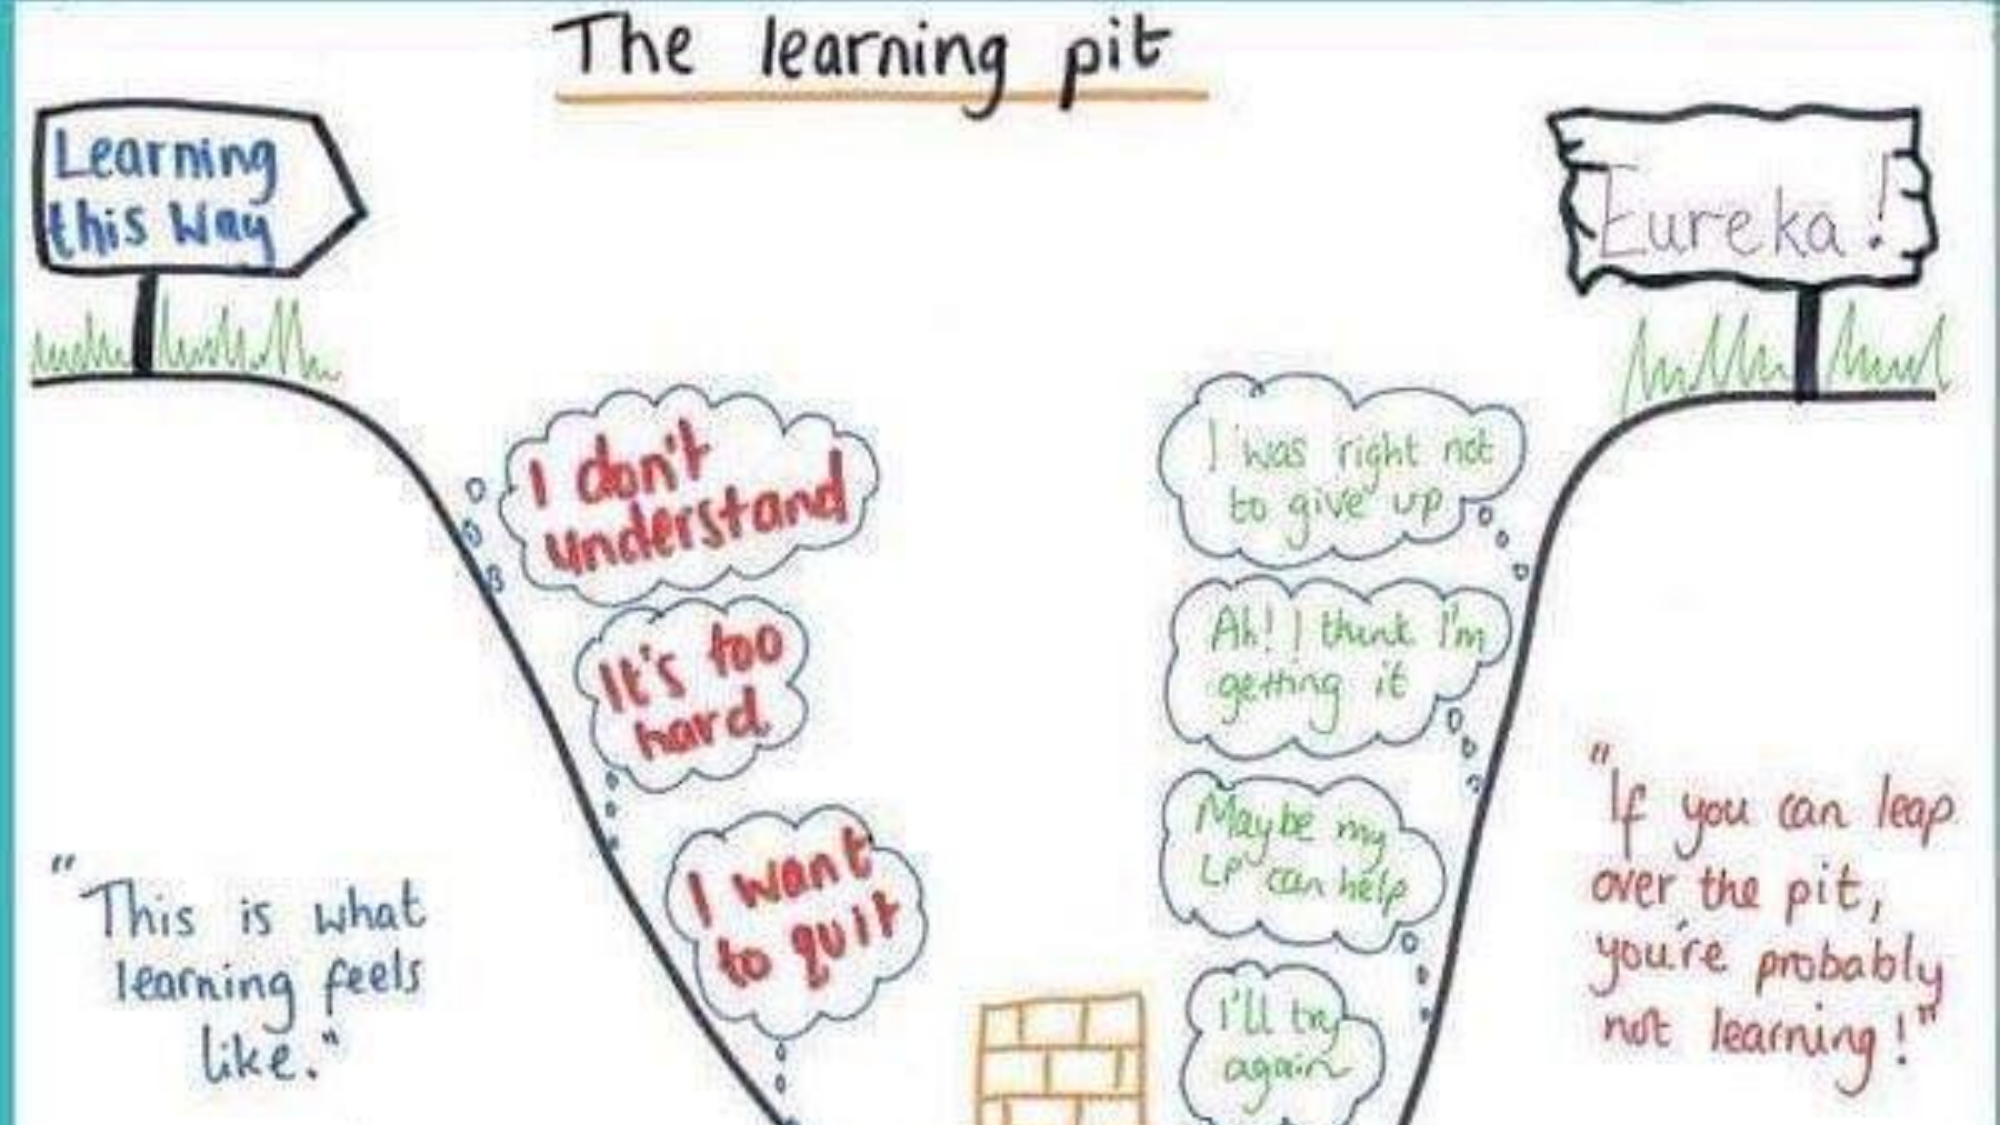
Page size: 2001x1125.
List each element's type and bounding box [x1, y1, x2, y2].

list [0, 0, 2000, 1125]
